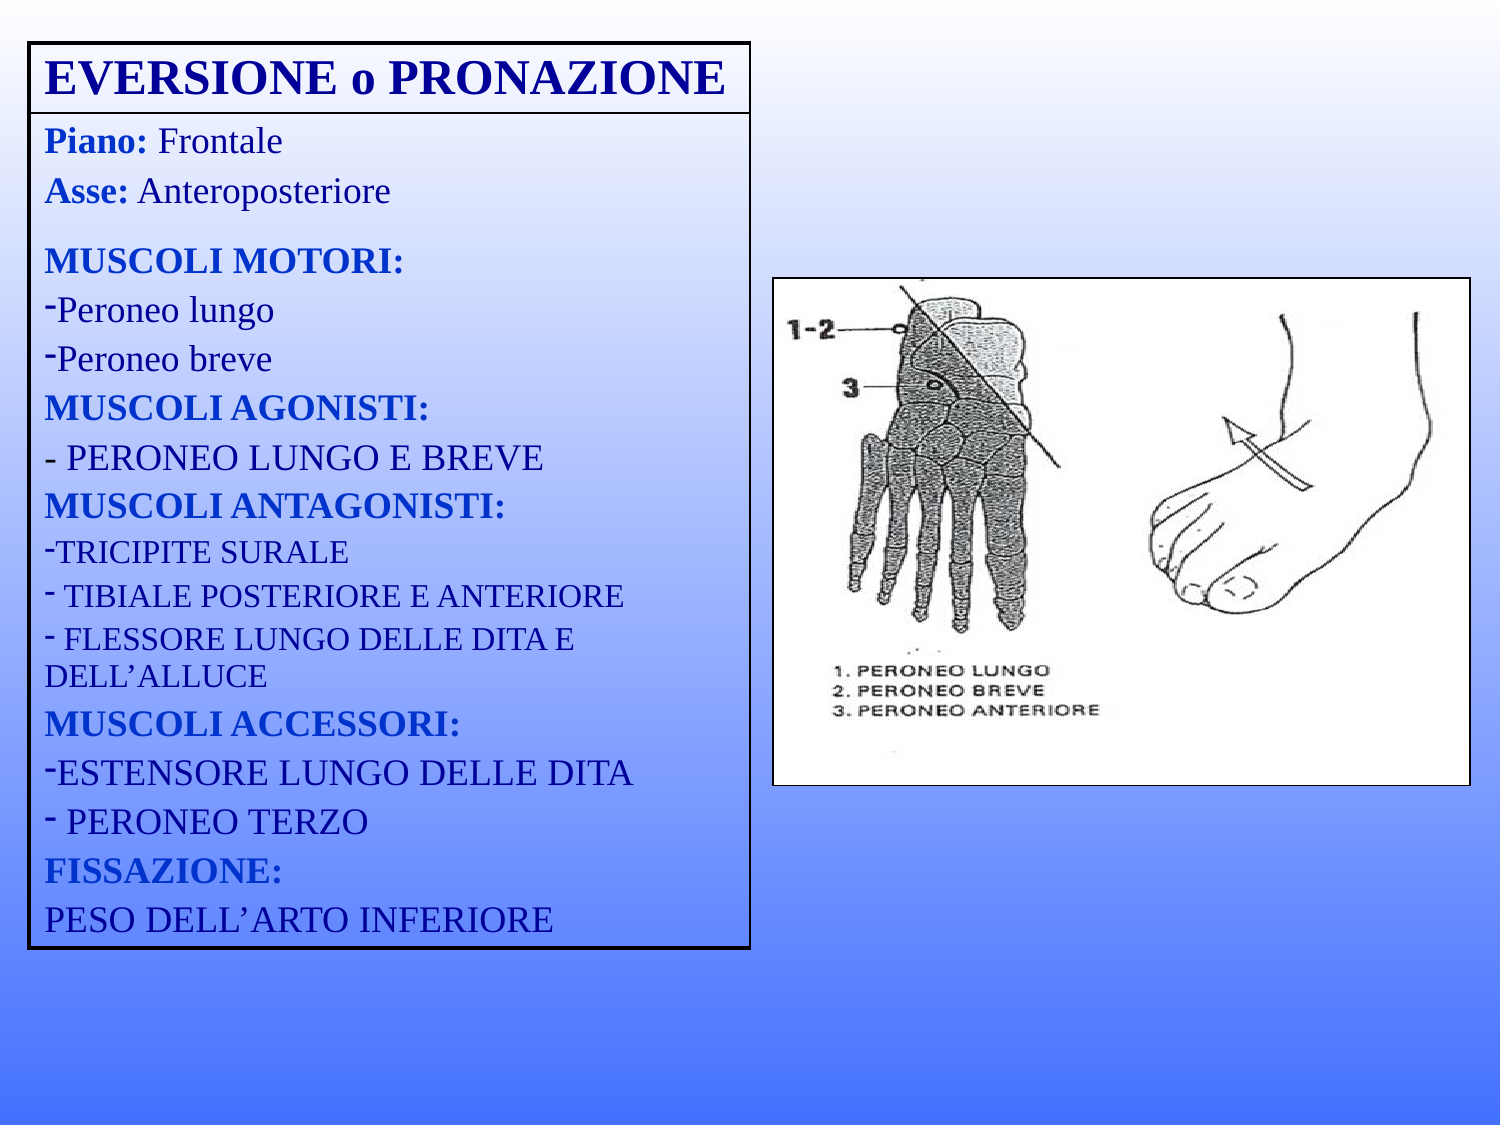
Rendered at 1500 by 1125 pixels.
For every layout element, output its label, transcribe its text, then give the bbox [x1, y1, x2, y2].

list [773, 278, 1470, 786]
table_cell Piano: Frontale Asse: Anteroposteriore MUSCOLI MOTORI: Peroneo lungo Peroneo breve MUSCOLI AGONISTI: - PERONEO LUNGO E BREVE MUSCOLI ANTAGONISTI: TRICIPITE SURALE TIBIALE POSTERIORE E ANTERIORE FLESSORE LUNGO DELLE DITA E DELL’ALLUCE MUSCOLI ACCESSORI: ESTENSORE LUNGO DELLE DITA PERONEO TERZO FISSAZIONE: PESO DELL’ARTO INFERIORE [31, 114, 749, 946]
table_header EVERSIONE o PRONAZIONE [31, 45, 749, 112]
